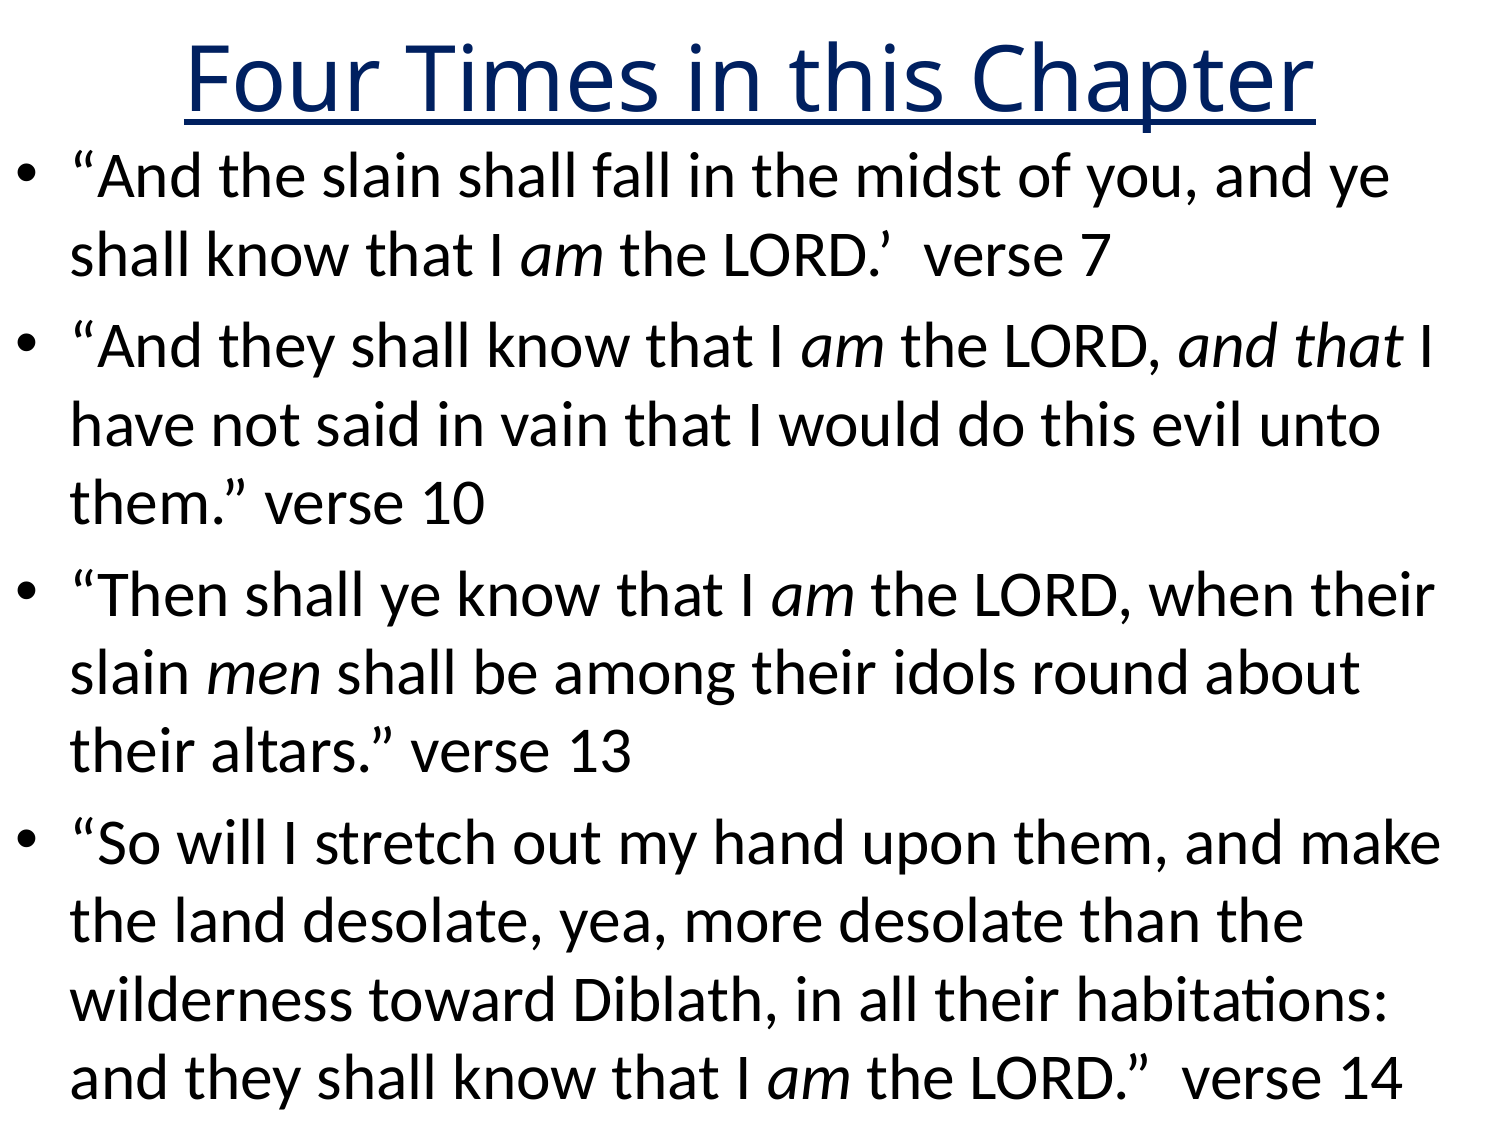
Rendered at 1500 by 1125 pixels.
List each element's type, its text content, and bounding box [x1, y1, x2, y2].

list “And the slain shall fall in the midst of you, and ye shall know that I am the LORD.’ verse 7 “And they shall know that I am the LORD, and that I have not said in vain that I would do this evil unto them.” verse 10 “Then shall ye know that I am the LORD, when their slain men shall be among their idols round about their altars.” verse 13 “So will I stretch out my hand upon them, and make the land desolate, yea, more desolate than the wilderness toward Diblath, in all their habitations: and they shall know that I am the LORD.” verse 14 [0, 125, 1500, 1125]
title Four Times in this Chapter [75, 0, 1425, 125]
